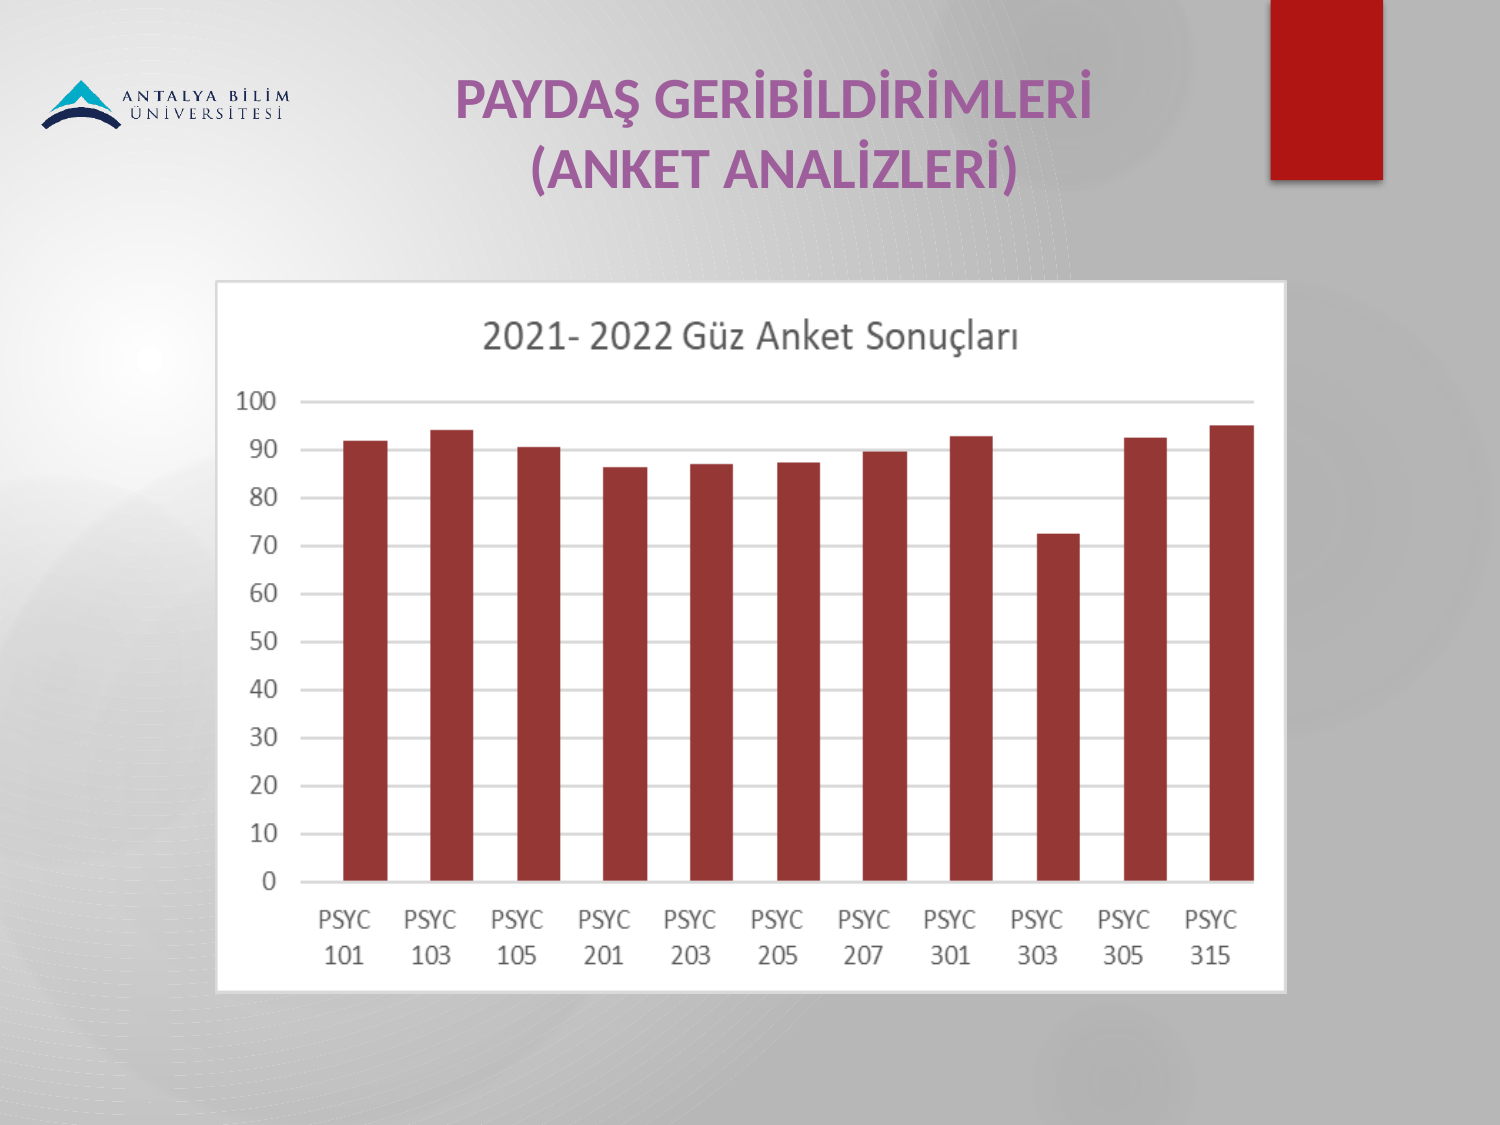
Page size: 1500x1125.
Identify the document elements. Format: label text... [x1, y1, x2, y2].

picture [40, 77, 290, 132]
picture [214, 280, 1287, 995]
text_box PAYDAŞ GERİBİLDİRİMLERİ (ANKET ANALİZLERİ) [325, 52, 1224, 208]
